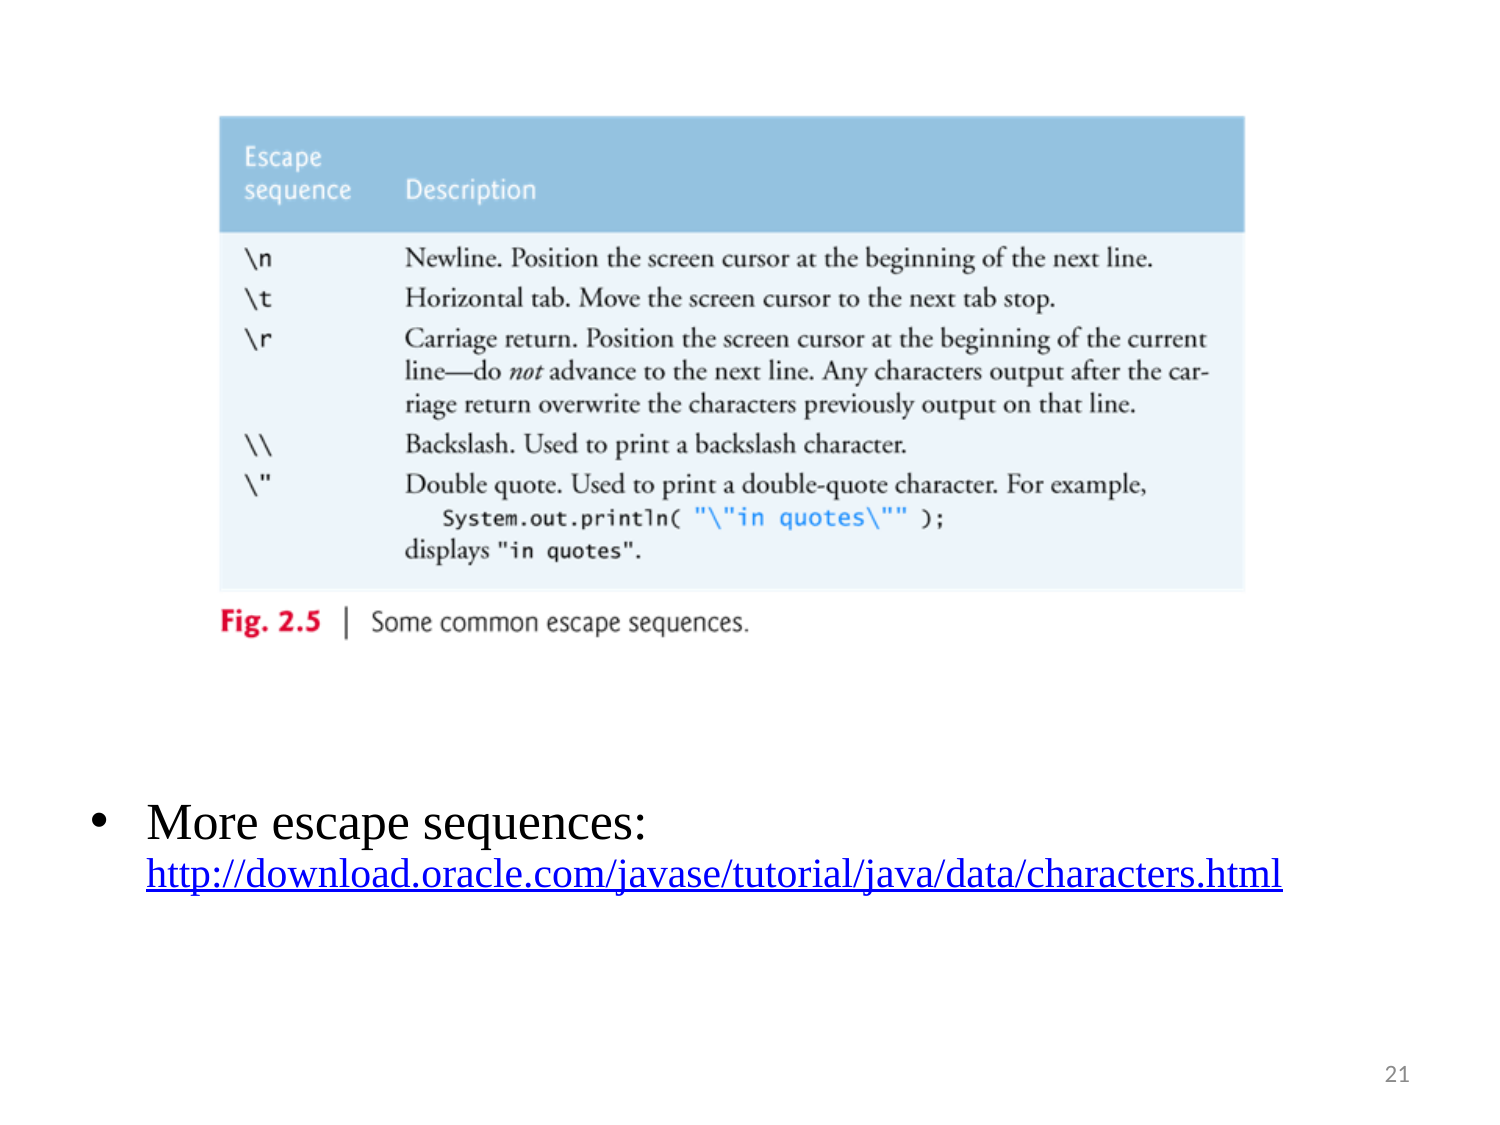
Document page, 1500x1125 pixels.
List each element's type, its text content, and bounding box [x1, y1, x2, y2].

slide_number 21 [1074, 1042, 1425, 1103]
picture [187, 99, 1269, 662]
text_box More escape sequences: http://download.oracle.com/javase/tutorial/java/data/characters.html [74, 787, 1425, 986]
